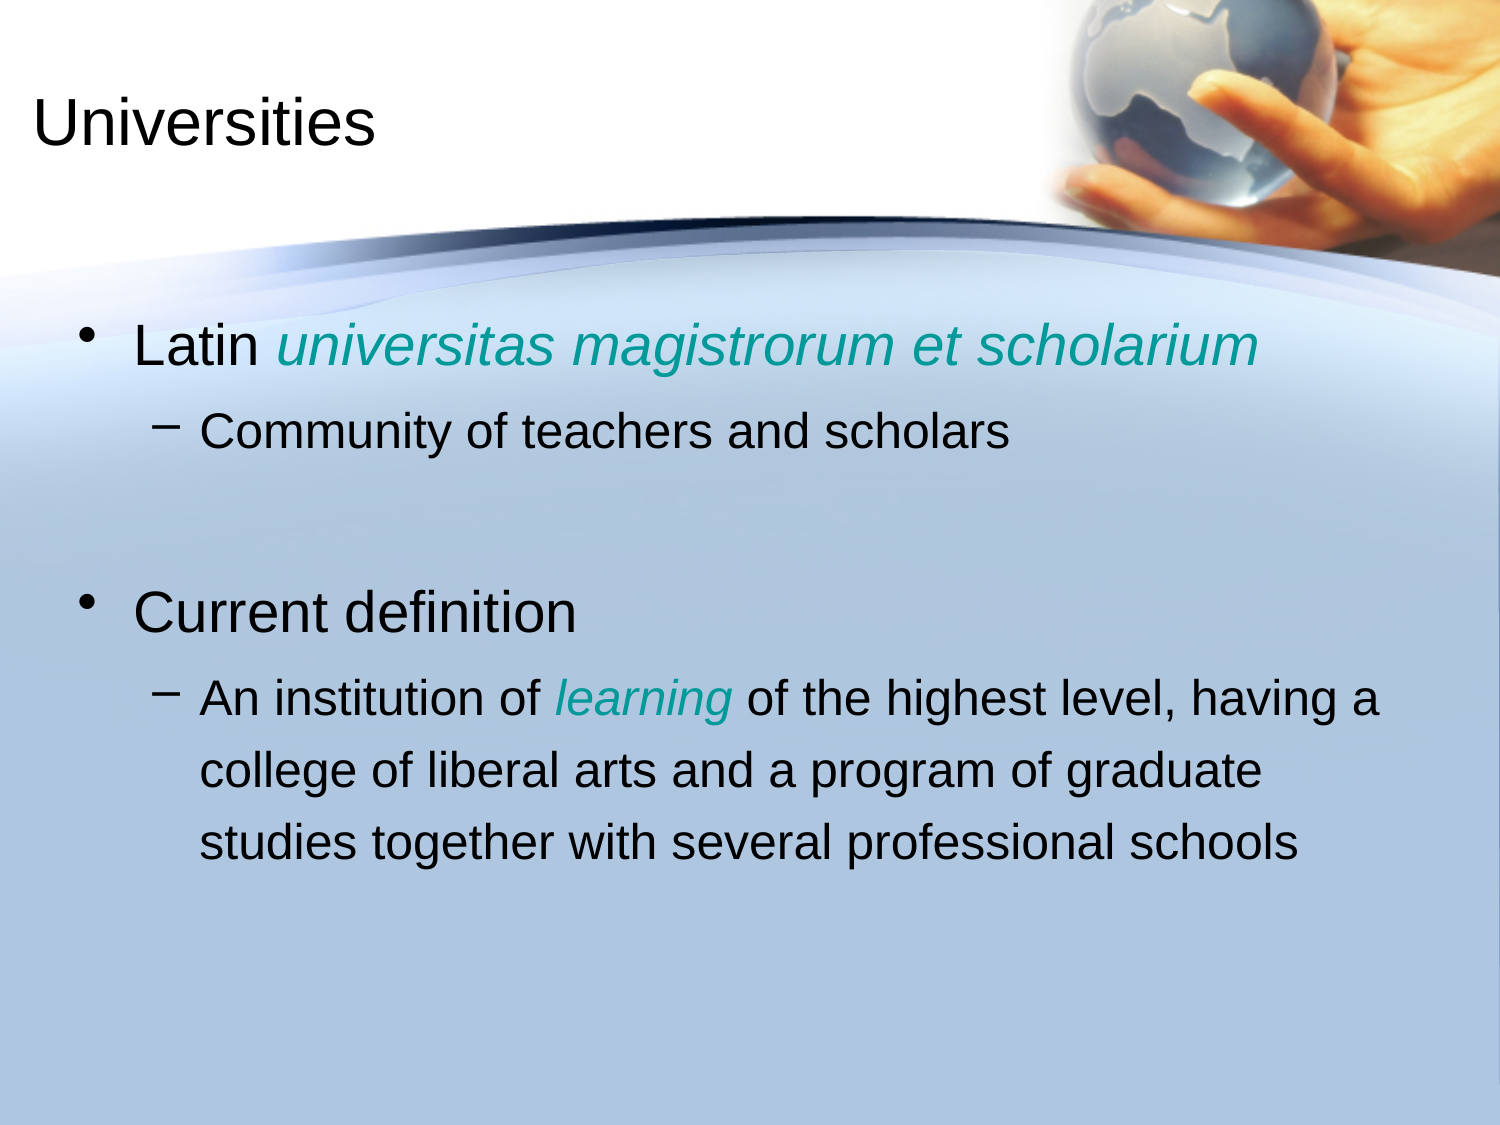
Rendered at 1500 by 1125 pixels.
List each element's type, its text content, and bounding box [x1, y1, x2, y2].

list Latin universitas magistrorum et scholarium Community of teachers and scholars Current definition An institution of learning of the highest level, having a college of liberal arts and a program of graduate studies together with several professional schools [62, 284, 1438, 1023]
picture [0, 0, 1500, 730]
title Universities [16, 24, 1068, 213]
